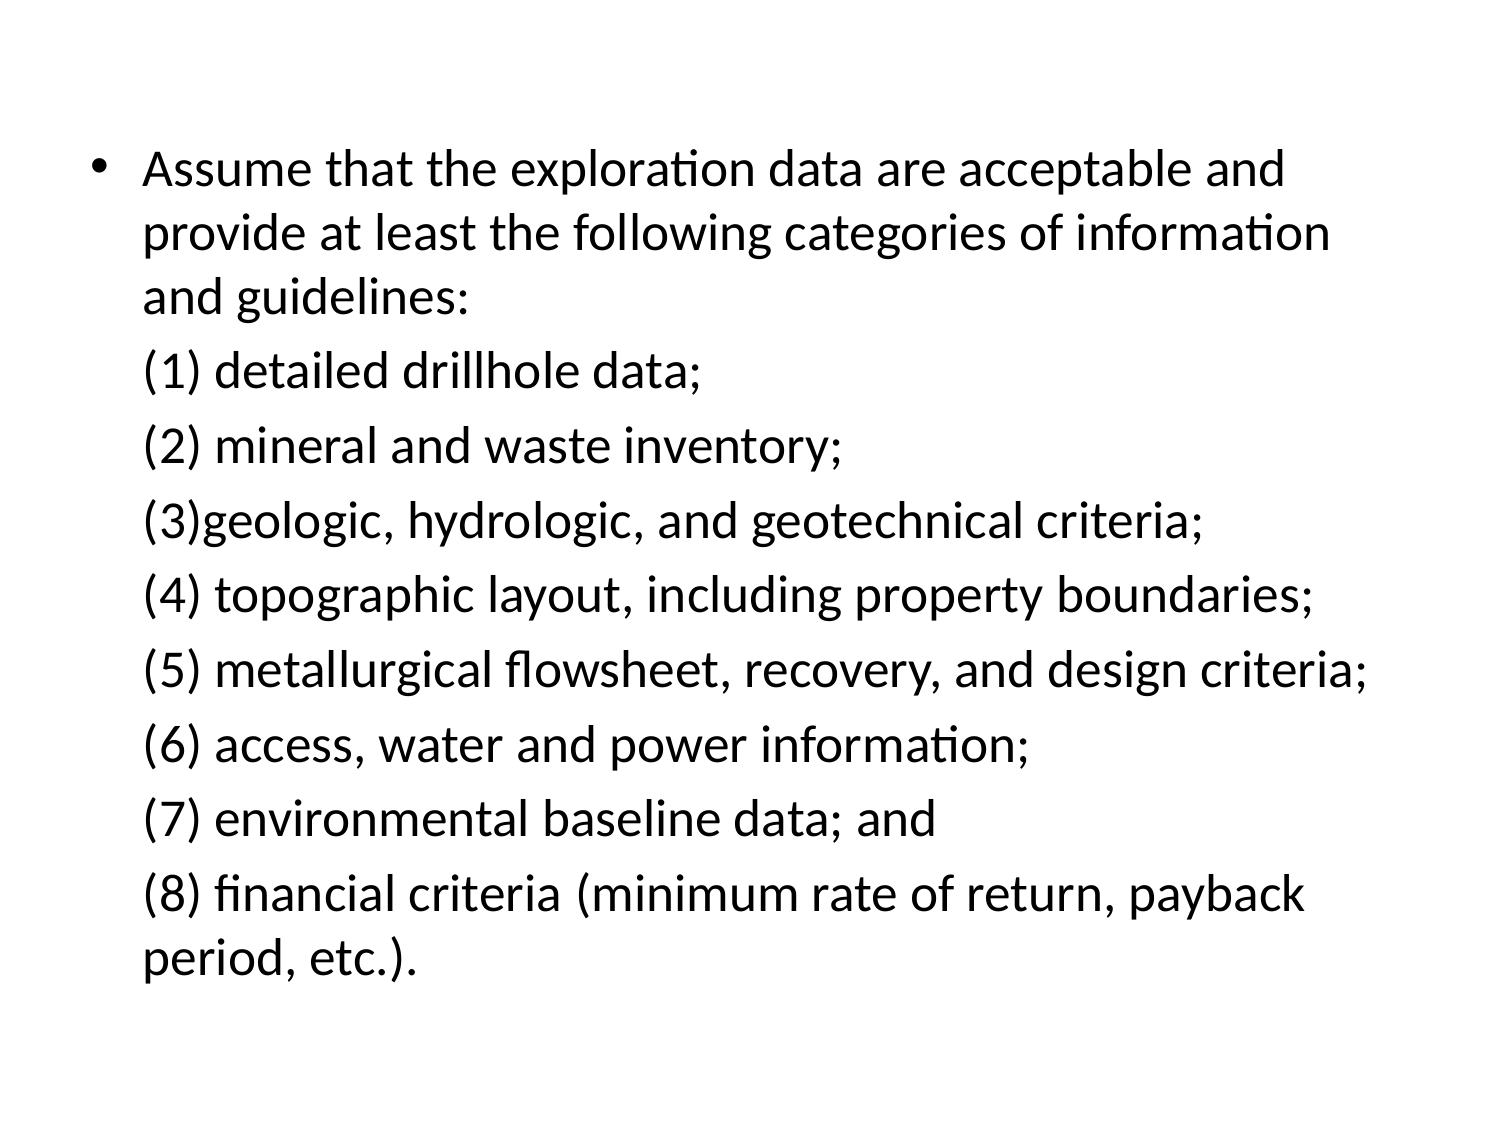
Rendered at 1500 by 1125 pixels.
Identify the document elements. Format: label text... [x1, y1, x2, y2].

list Assume that the exploration data are acceptable and provide at least the following categories of information and guidelines: (1) detailed drillhole data; (2) mineral and waste inventory; (3)geologic, hydrologic, and geotechnical criteria; (4) topographic layout, including property boundaries; (5) metallurgical flowsheet, recovery, and design criteria; (6) access, water and power information; (7) environmental baseline data; and (8) financial criteria (minimum rate of return, payback period, etc.). [75, 125, 1425, 1005]
